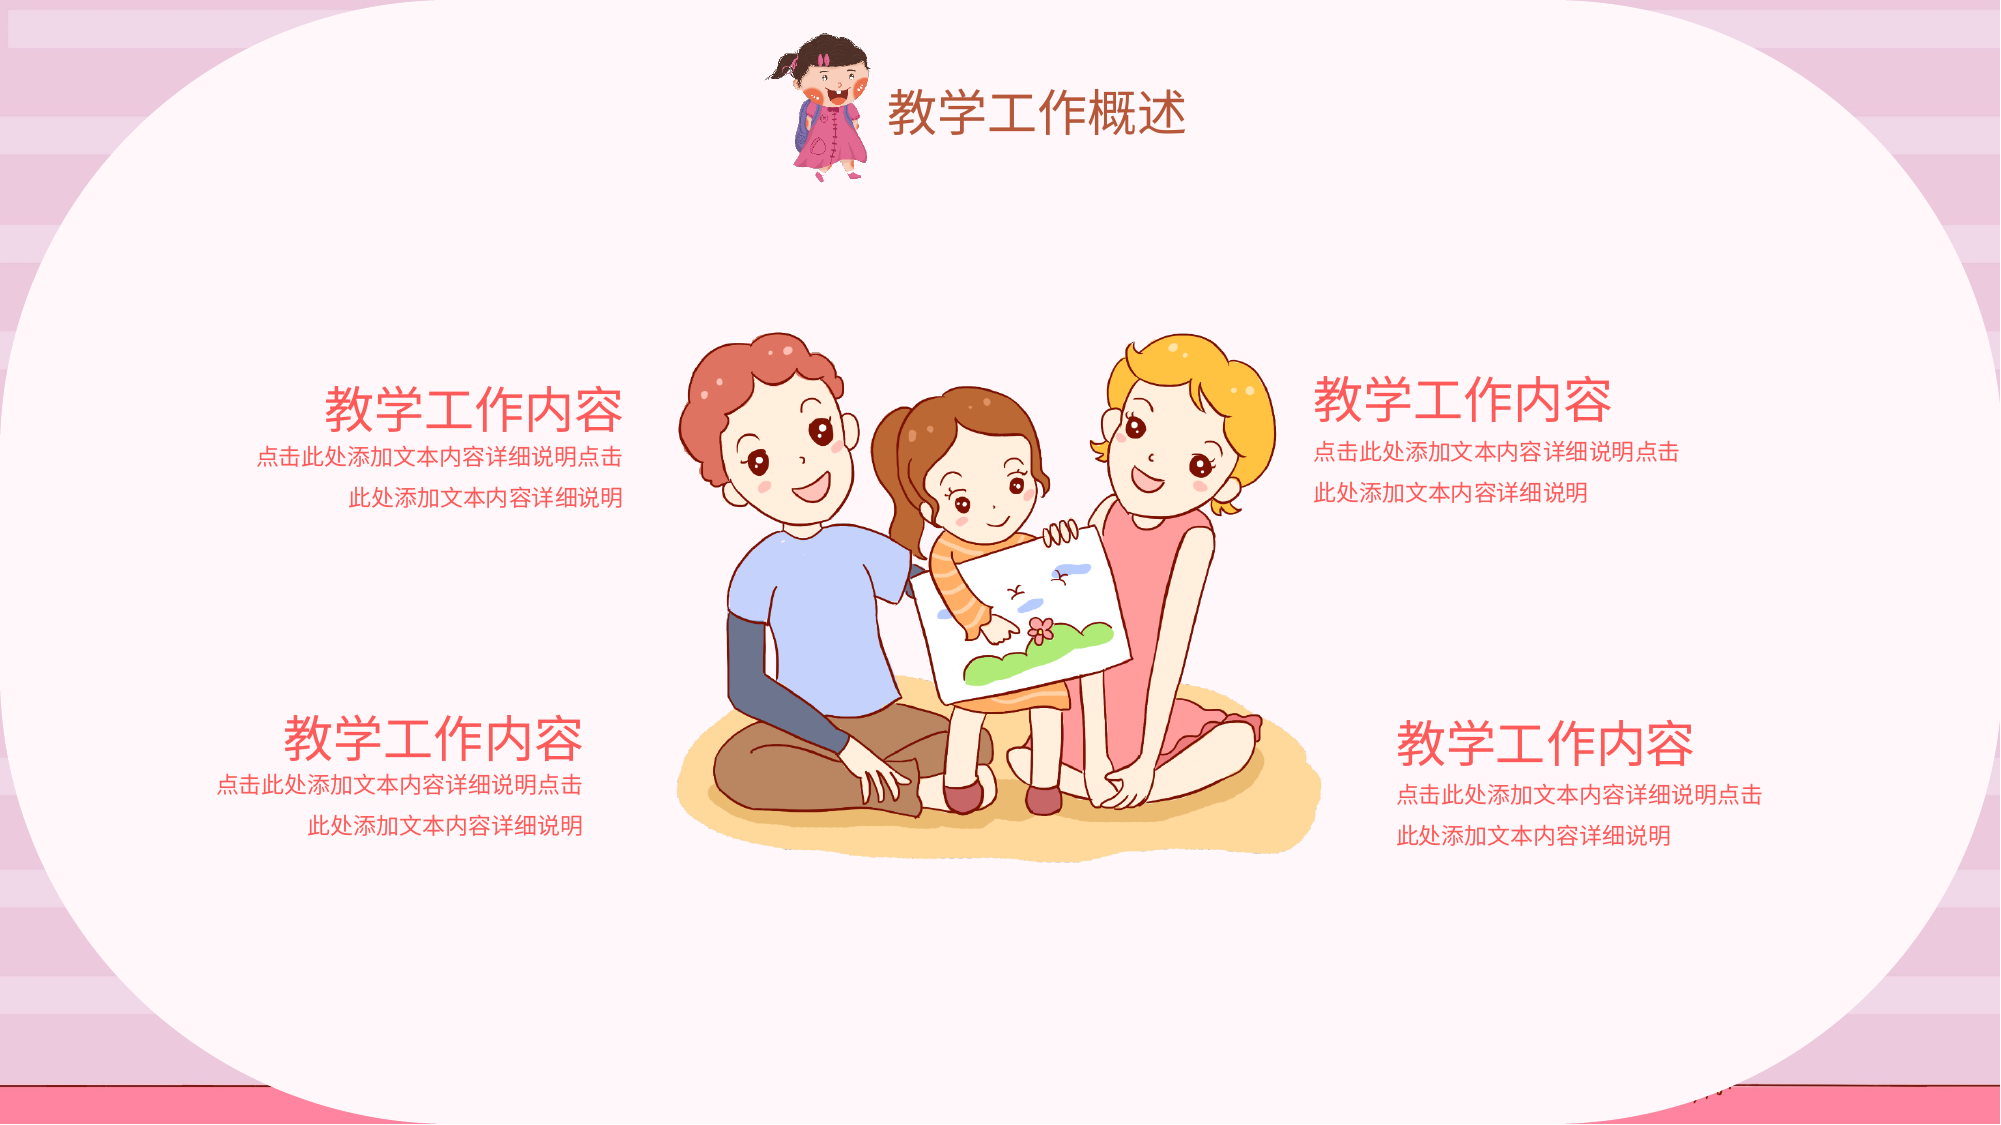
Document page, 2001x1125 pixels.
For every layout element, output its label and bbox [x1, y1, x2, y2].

picture [762, 28, 873, 189]
text_box [0, 0, 2000, 1124]
picture [663, 320, 1337, 873]
